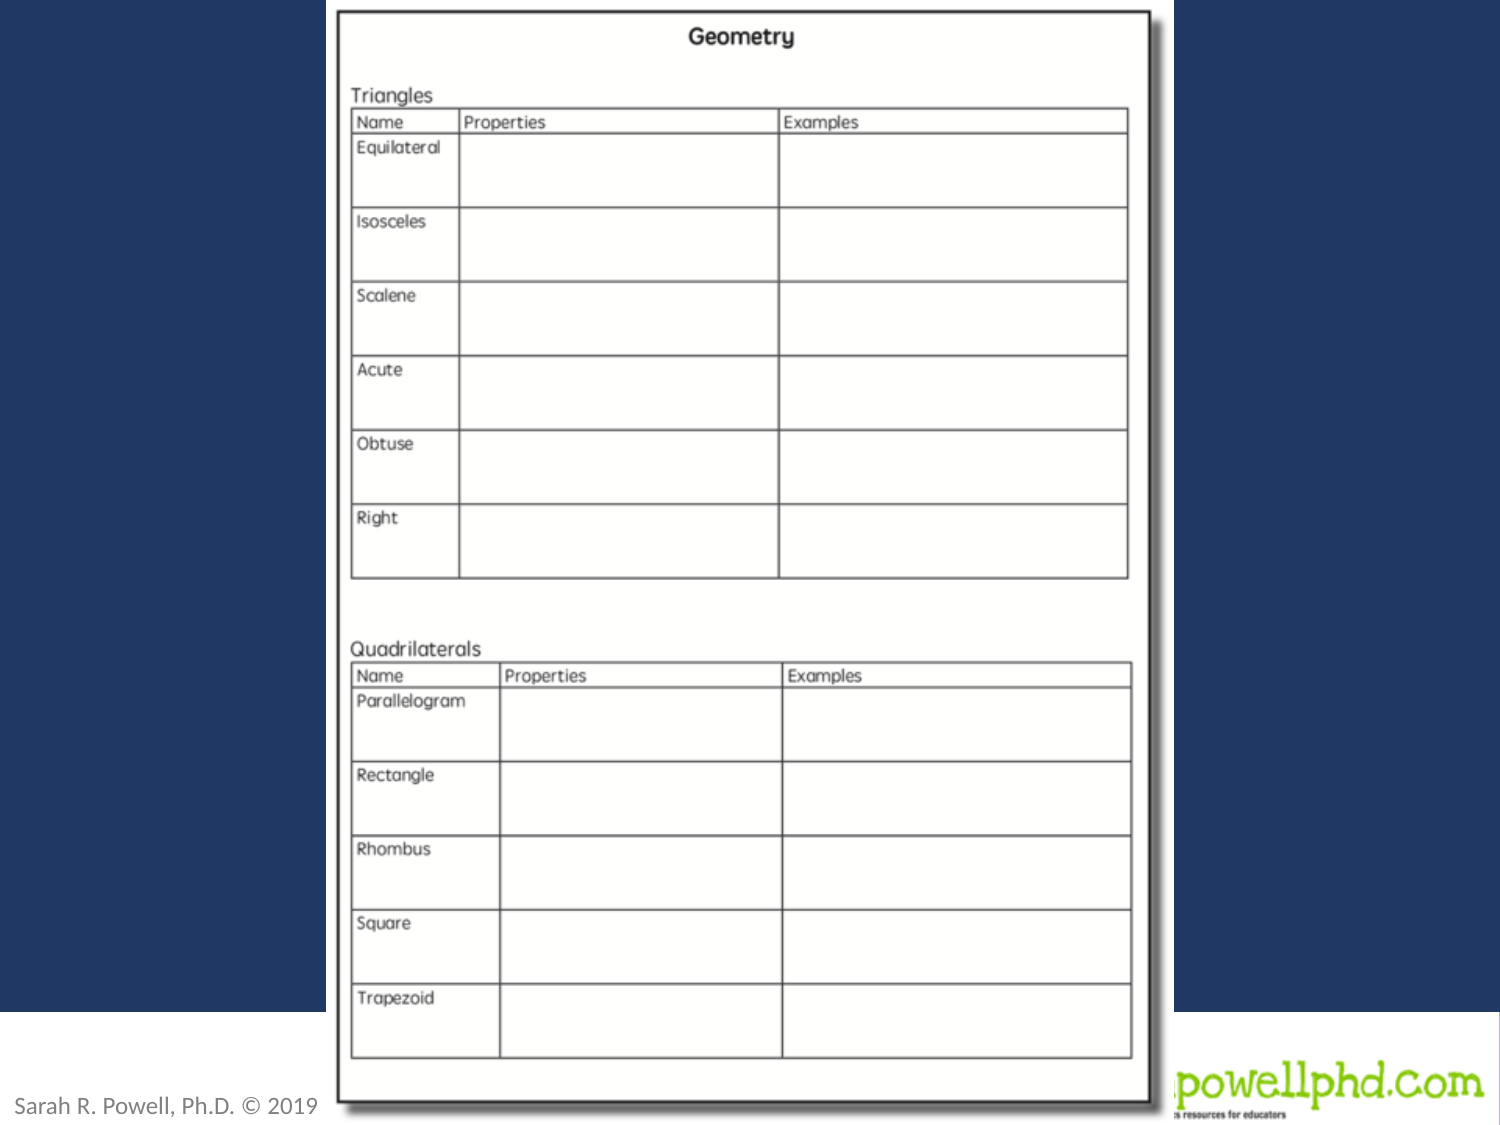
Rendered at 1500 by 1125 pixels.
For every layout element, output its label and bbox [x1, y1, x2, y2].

picture [326, 0, 1499, 1125]
